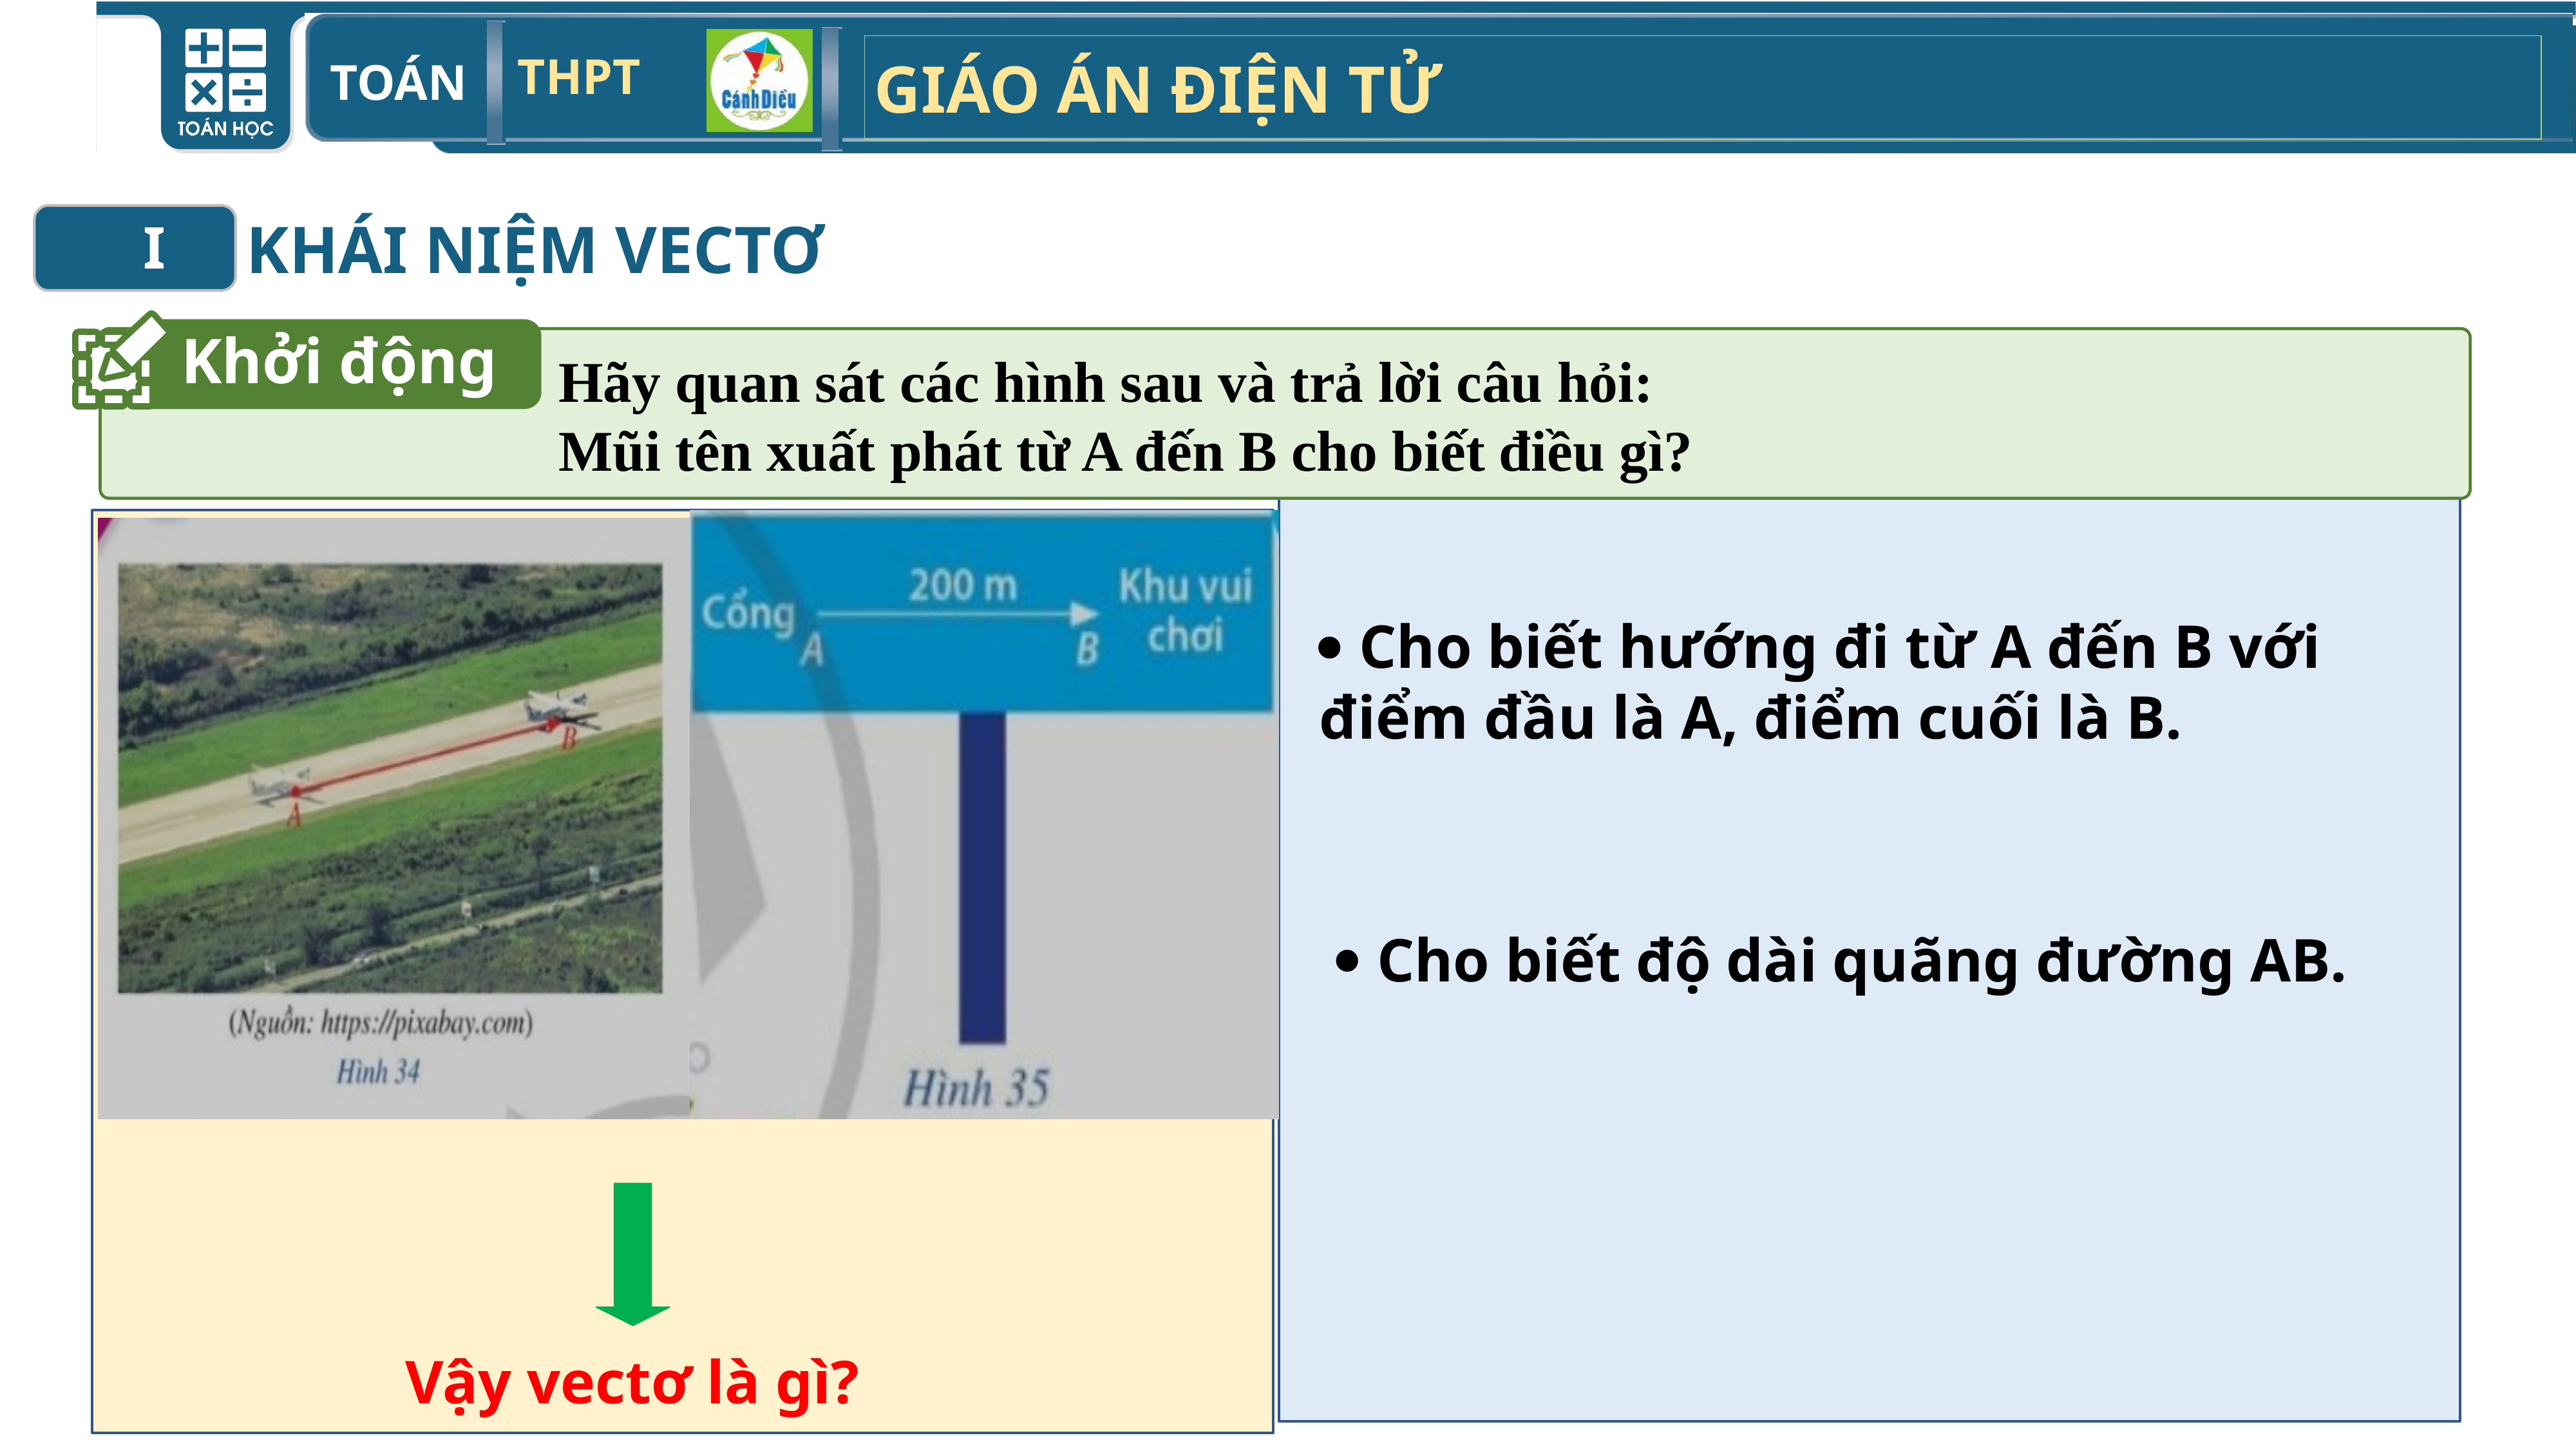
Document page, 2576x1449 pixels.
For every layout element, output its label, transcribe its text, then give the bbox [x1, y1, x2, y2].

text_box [71, 310, 2471, 560]
picture [97, 510, 1280, 1119]
picture [97, 13, 2576, 153]
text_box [34, 204, 2063, 292]
text_box [595, 1183, 670, 1326]
text_box  Cho biết hướng đi từ A đến B với điểm đầu là A, điểm cuối là B. [1296, 598, 2451, 762]
text_box [1278, 567, 2461, 1423]
text_box [91, 567, 1274, 1434]
text_box  Cho biết độ dài quãng đường AB. [1314, 911, 2382, 1005]
text_box Vậy vectơ là gì? [395, 1340, 1284, 1421]
